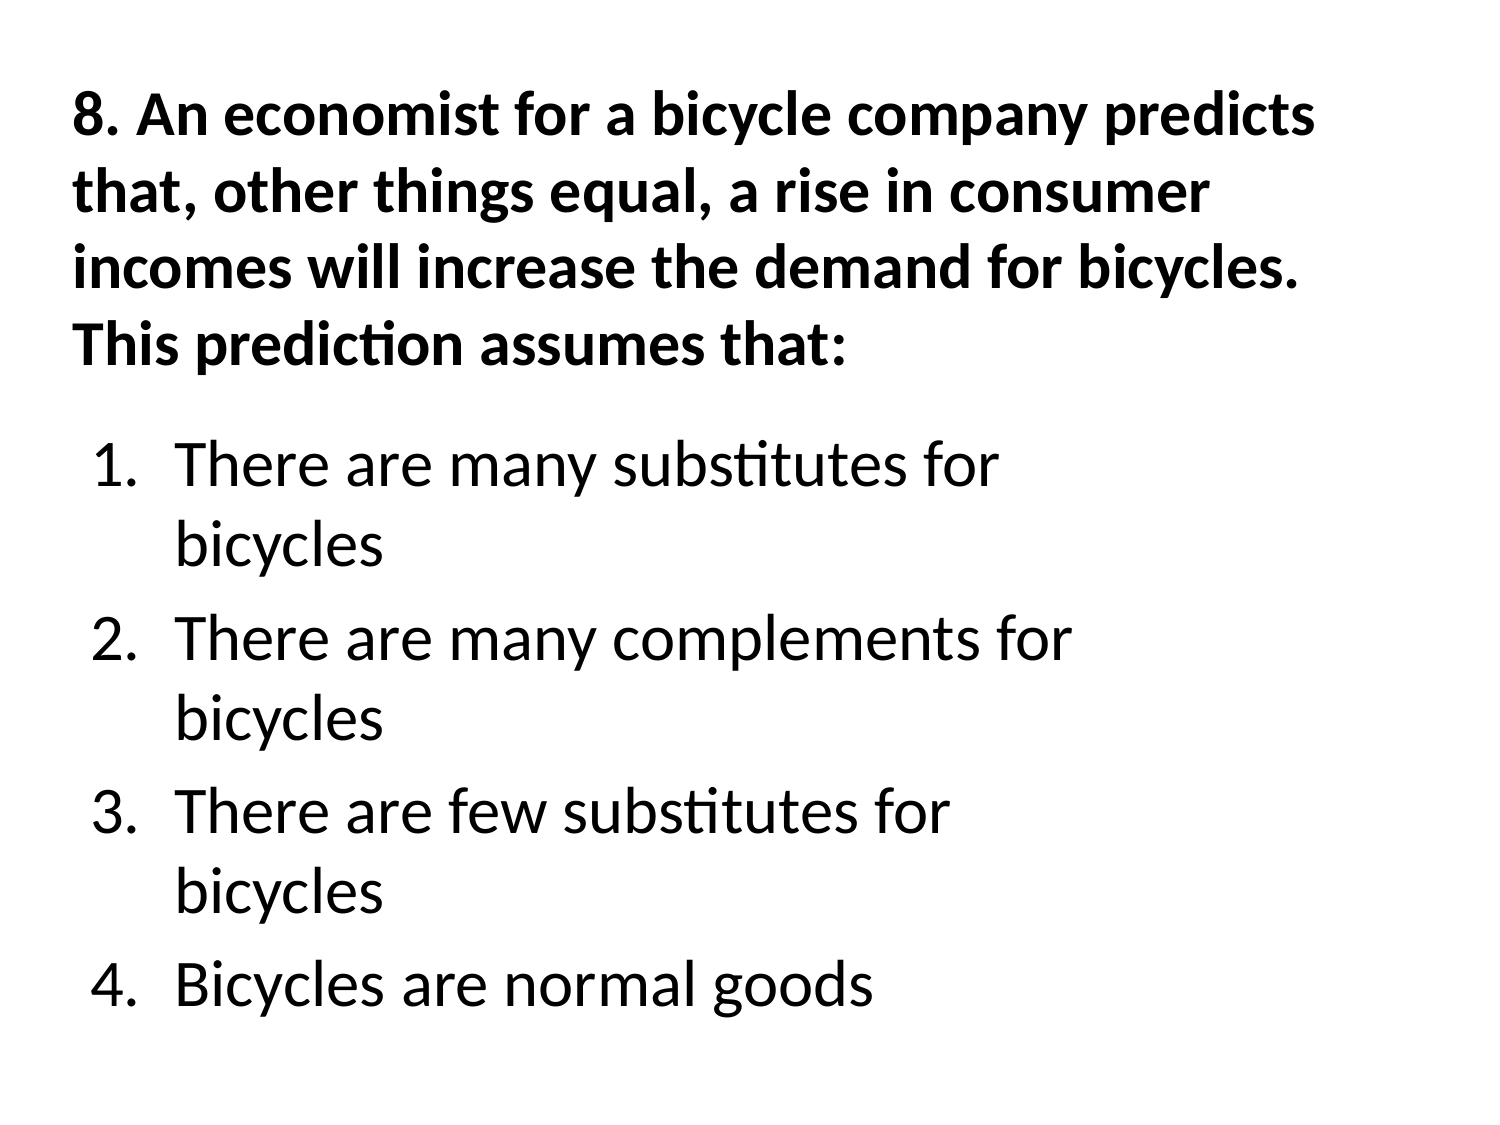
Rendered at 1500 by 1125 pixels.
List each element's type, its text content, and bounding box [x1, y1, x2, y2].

list There are many substitutes for bicycles There are many complements for bicycles There are few substitutes for bicycles Bicycles are normal goods [75, 412, 1125, 1005]
title 8. An economist for a bicycle company predicts that, other things equal, a rise in consumer incomes will increase the demand for bicycles. This prediction assumes that: [57, 62, 1408, 388]
